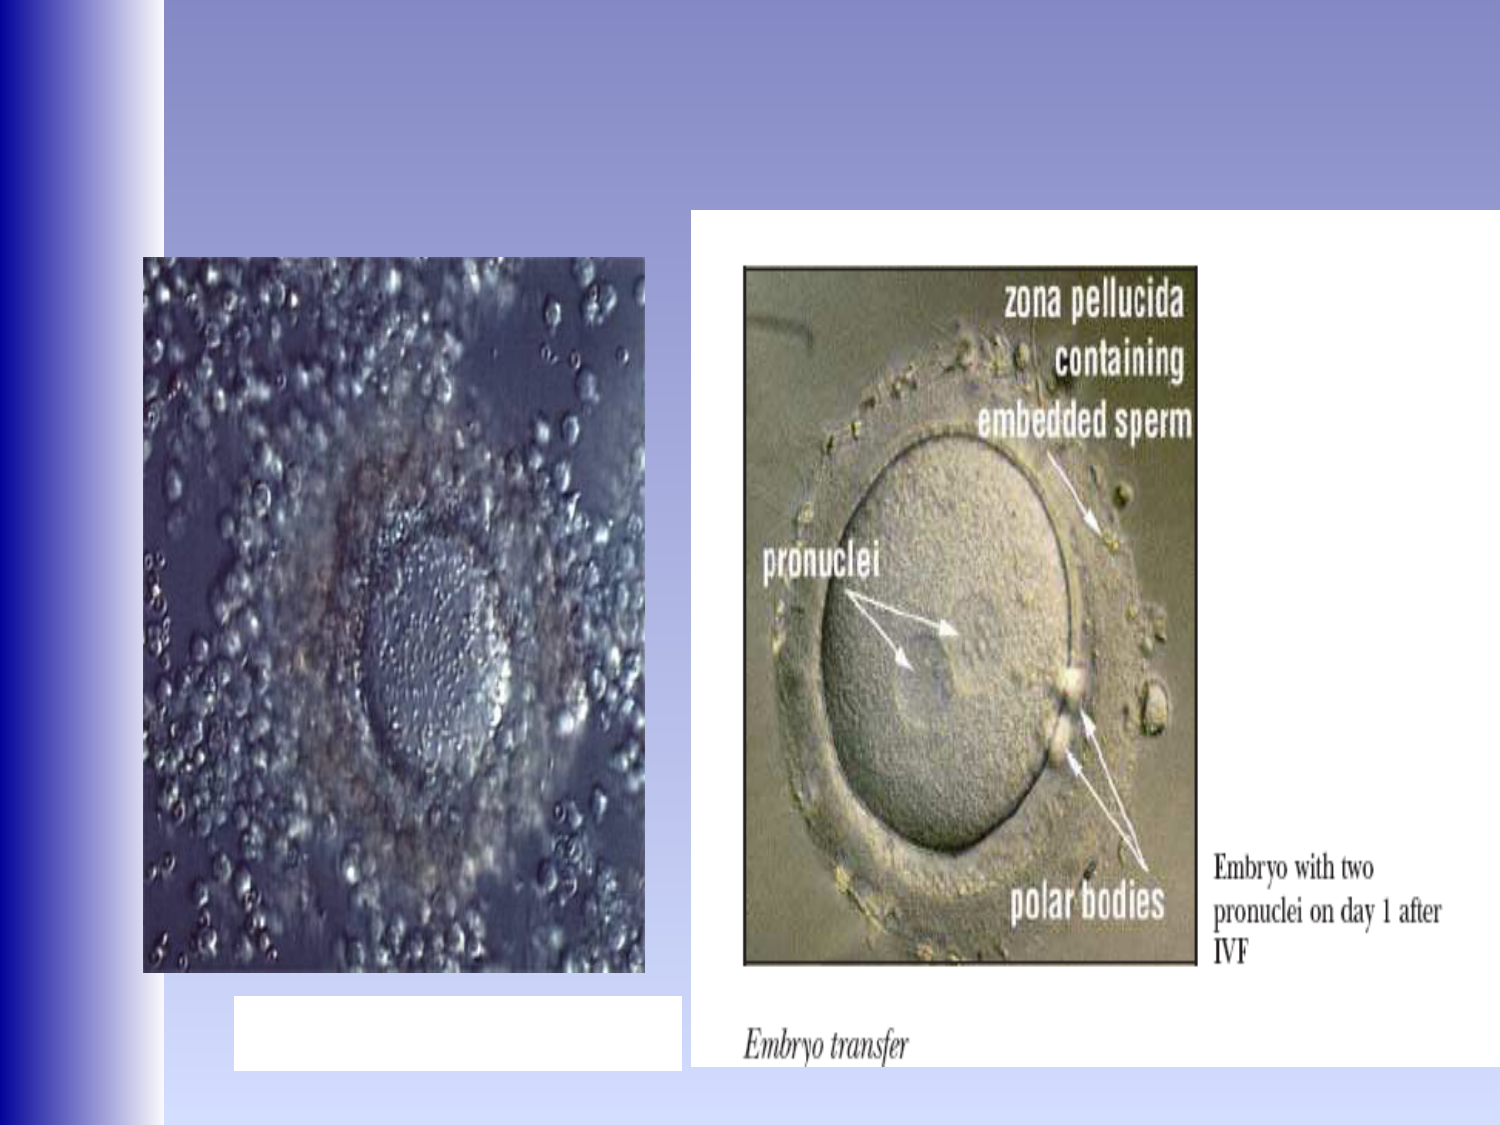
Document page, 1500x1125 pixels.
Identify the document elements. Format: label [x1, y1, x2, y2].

text_box [0, 0, 164, 1125]
picture [143, 257, 645, 973]
picture [234, 995, 682, 1072]
list [691, 210, 1500, 1067]
